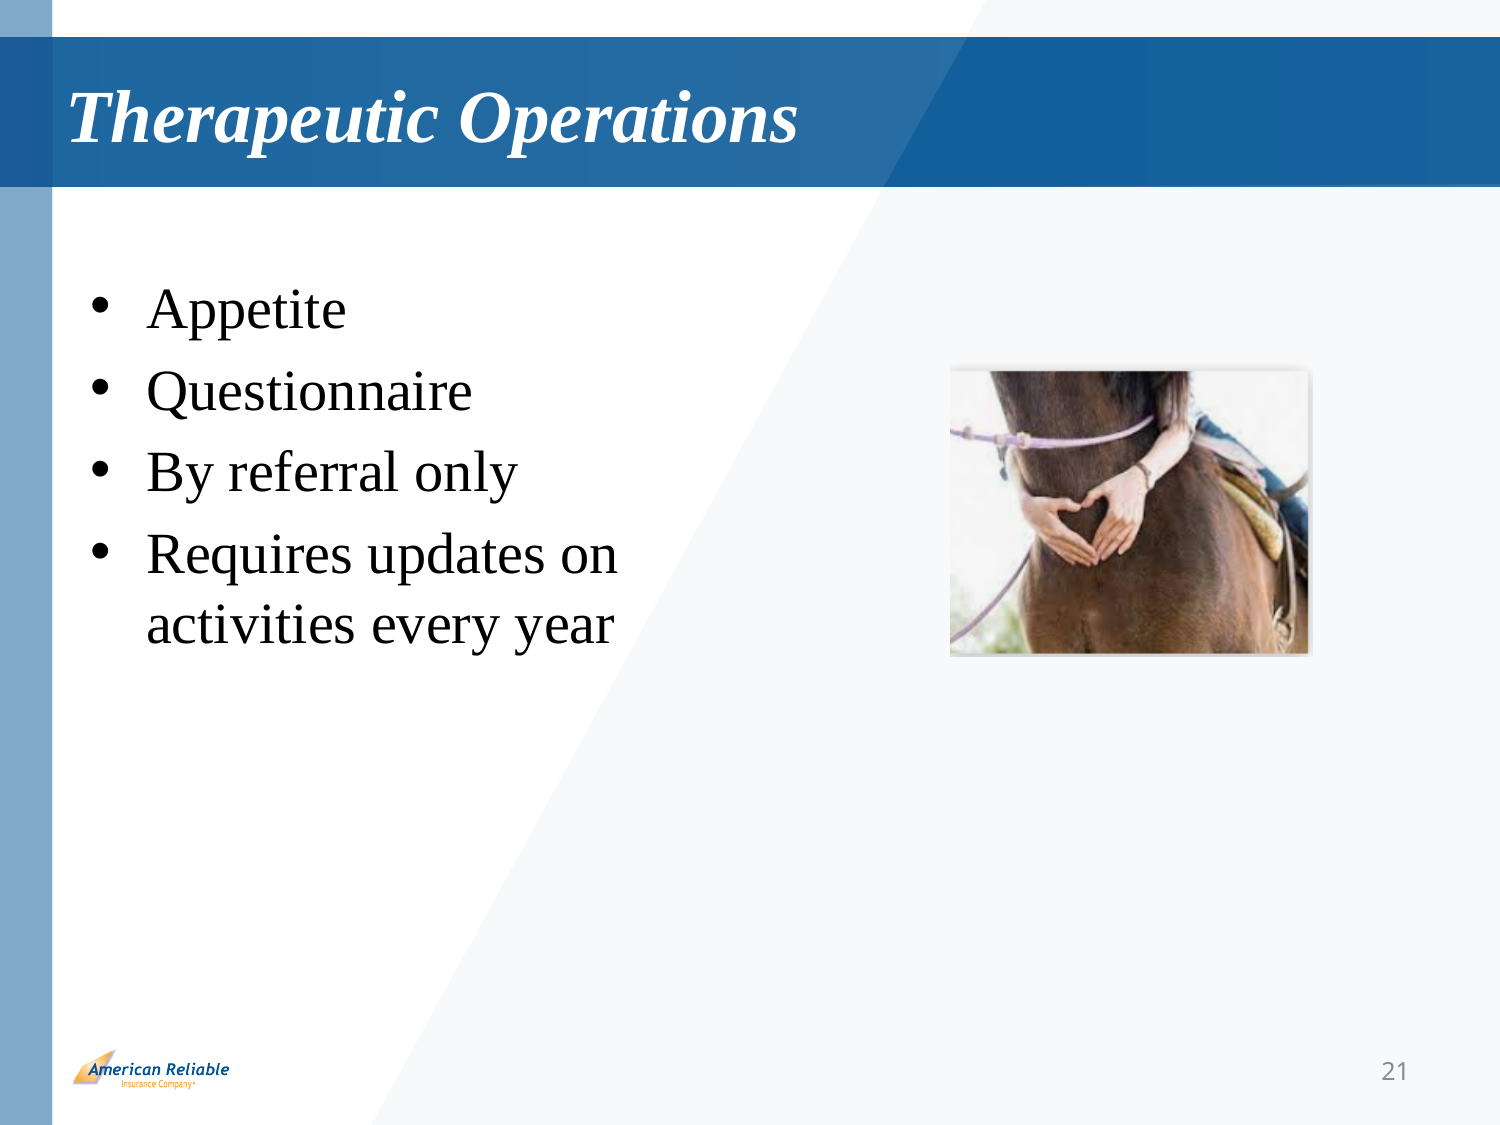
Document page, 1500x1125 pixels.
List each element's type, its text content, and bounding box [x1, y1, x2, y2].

slide_number 21 [1074, 1042, 1425, 1103]
list Appetite Questionnaire By referral only Requires updates on activities every year [75, 262, 738, 1005]
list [949, 362, 1313, 657]
picture [0, 0, 1500, 1125]
title Therapeutic Operations [50, 37, 1425, 188]
